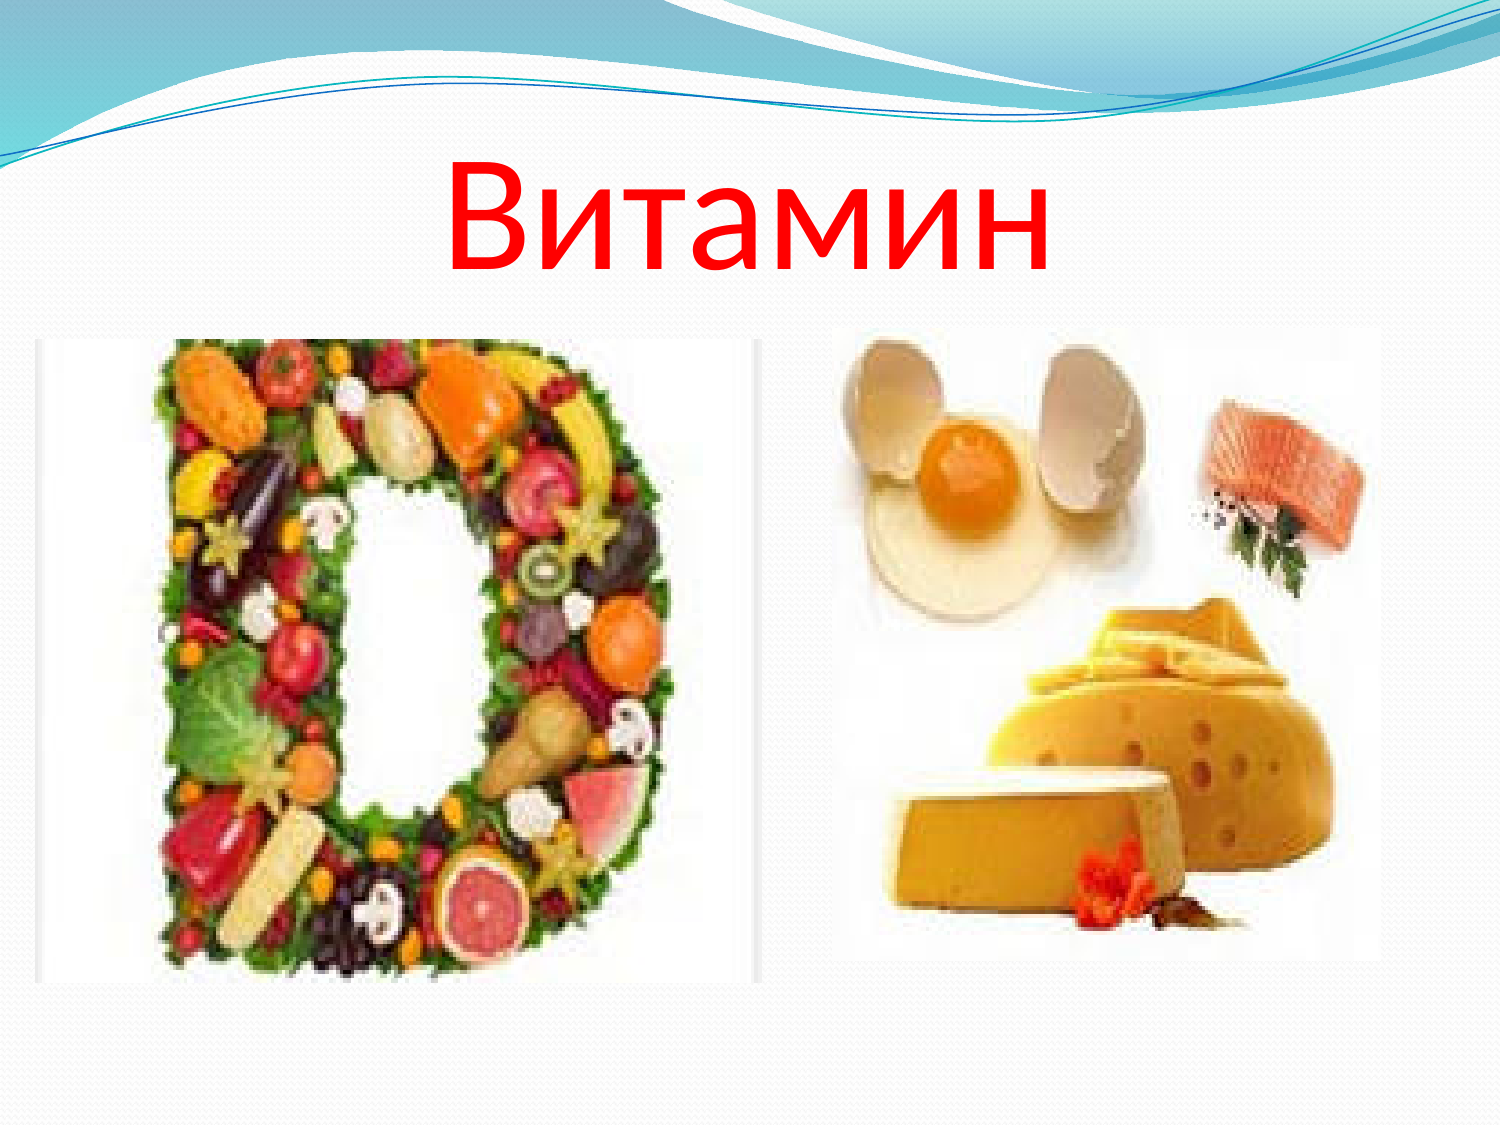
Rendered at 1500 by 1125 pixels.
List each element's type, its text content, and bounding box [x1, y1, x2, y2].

title Витамин [75, 115, 1425, 303]
picture [34, 339, 762, 983]
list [831, 327, 1381, 962]
